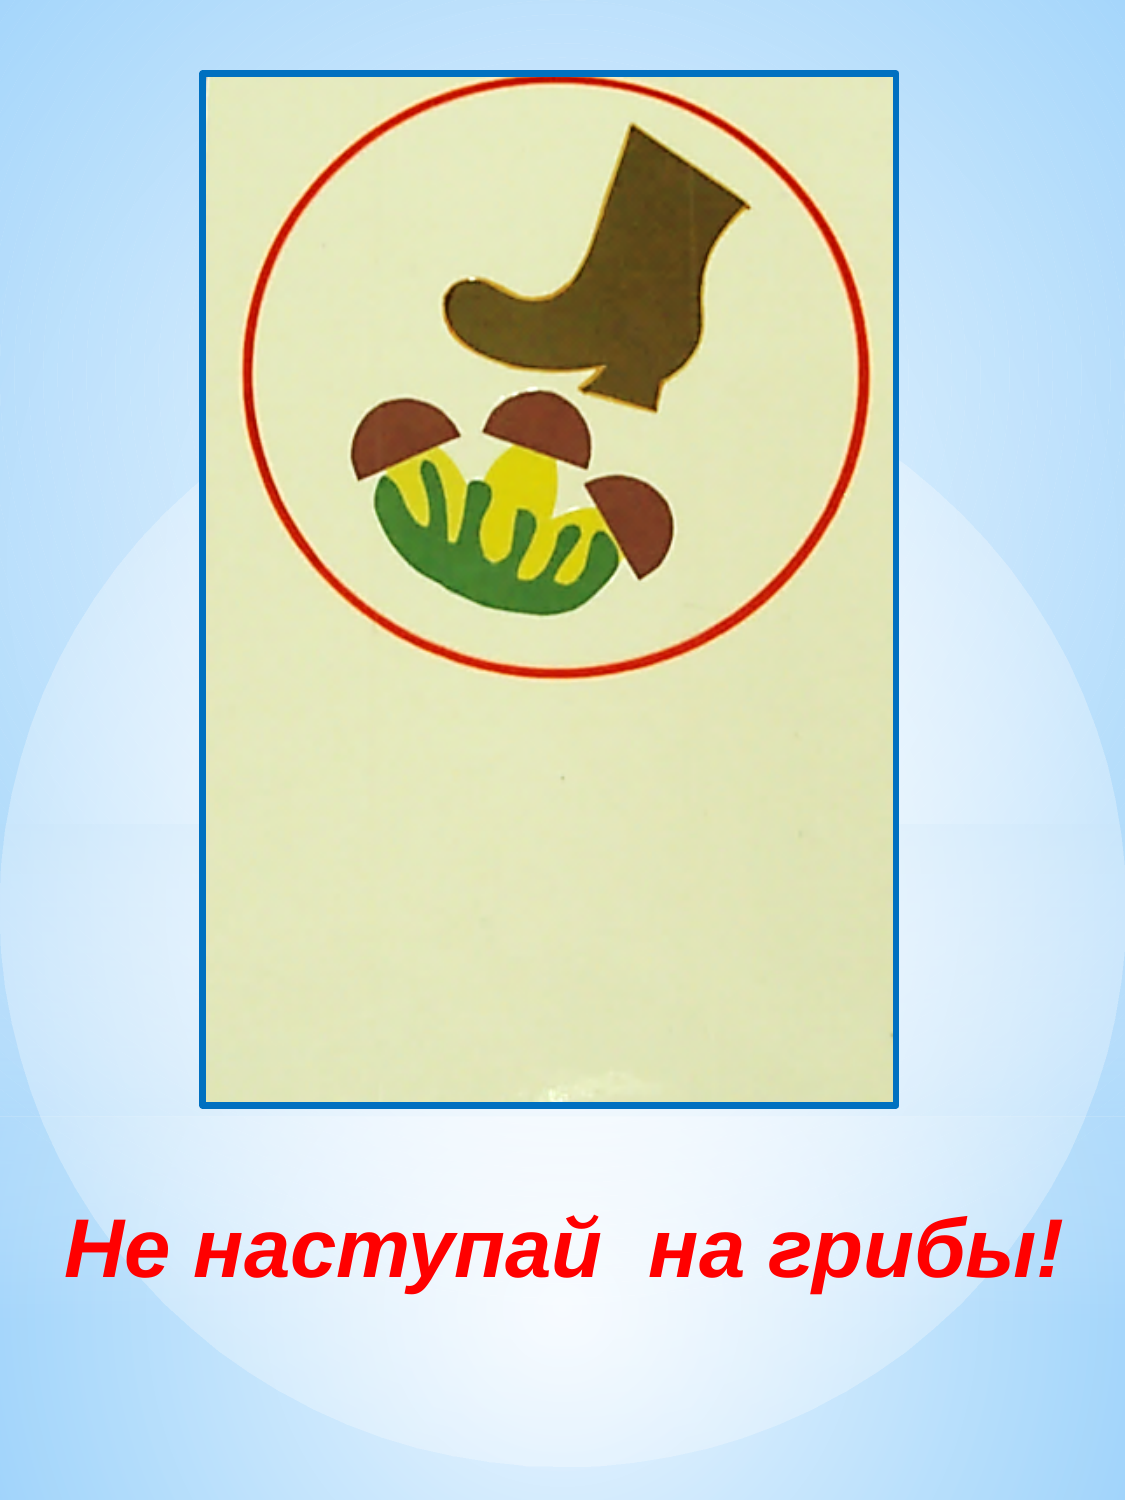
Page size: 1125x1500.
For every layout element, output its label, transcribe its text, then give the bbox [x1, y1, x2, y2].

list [205, 76, 894, 1103]
title Не наступай на грибы! [2, 1187, 1125, 1365]
